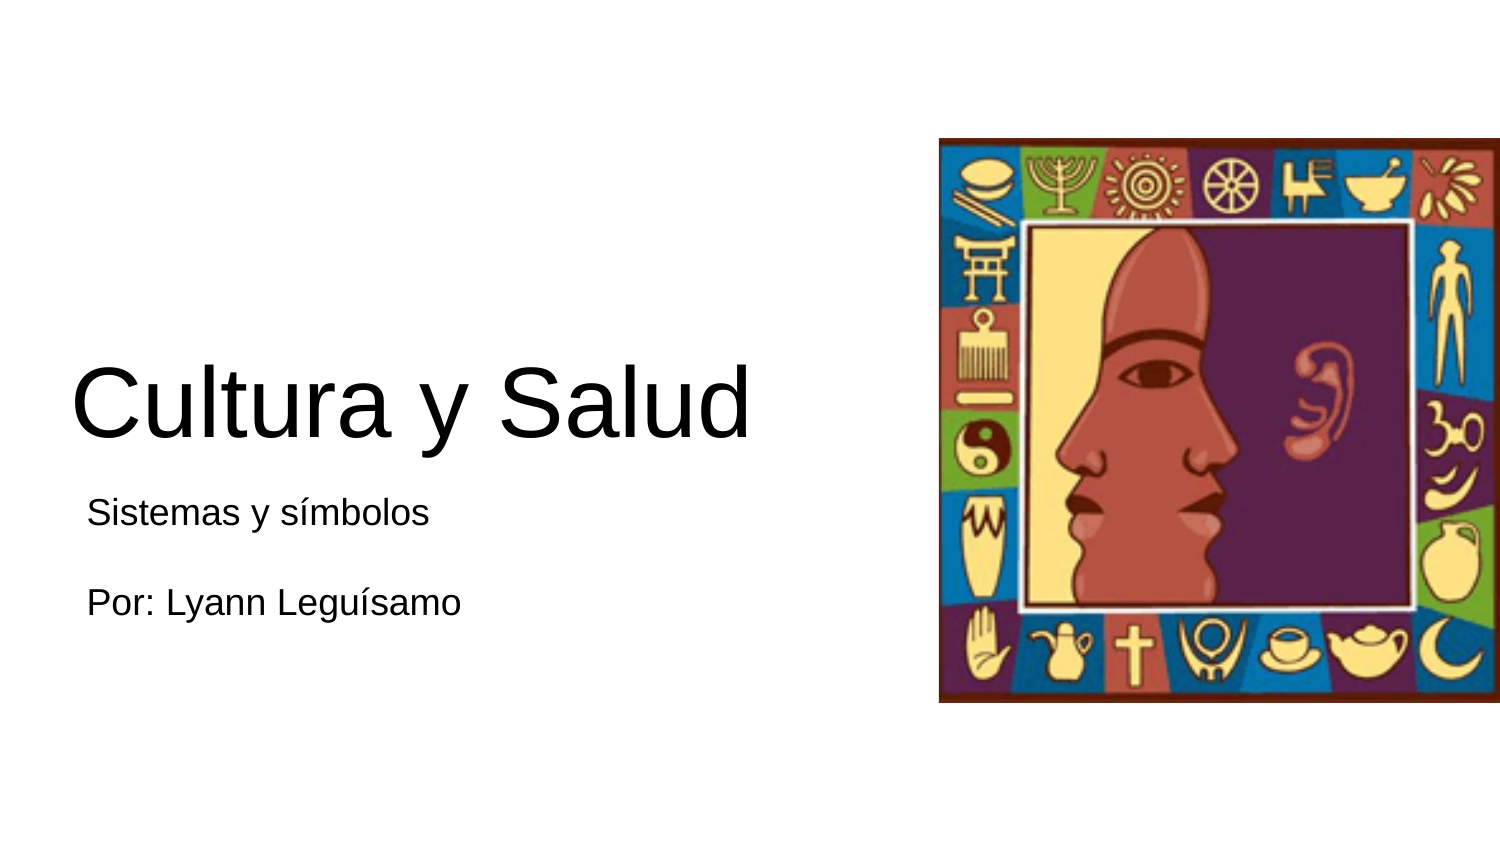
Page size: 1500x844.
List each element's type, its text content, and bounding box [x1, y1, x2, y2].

picture [938, 138, 1500, 703]
title Cultura y Salud [55, 265, 836, 473]
subtitle Sistemas y símbolos Por: Lyann Leguísamo [71, 472, 852, 566]
